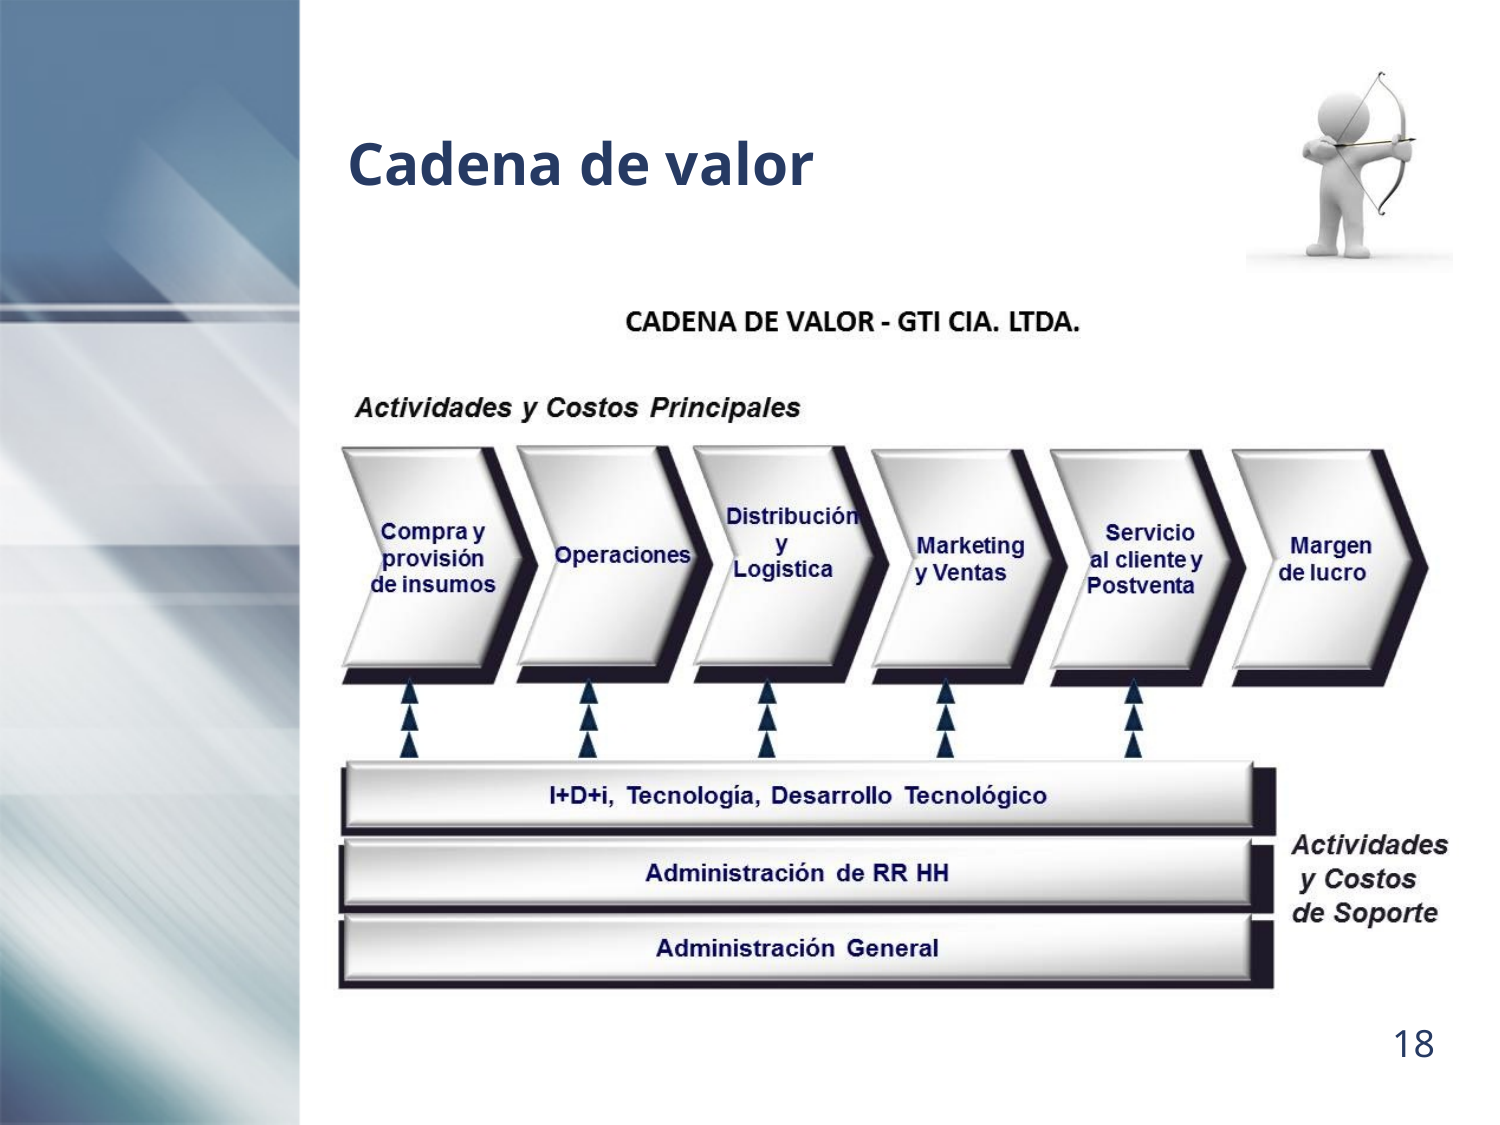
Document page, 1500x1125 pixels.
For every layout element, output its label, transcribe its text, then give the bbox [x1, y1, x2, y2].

title Cadena de valor [332, 67, 1242, 253]
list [324, 255, 1459, 1013]
picture [0, 0, 1500, 1125]
text_box 18 [1299, 1021, 1450, 1100]
